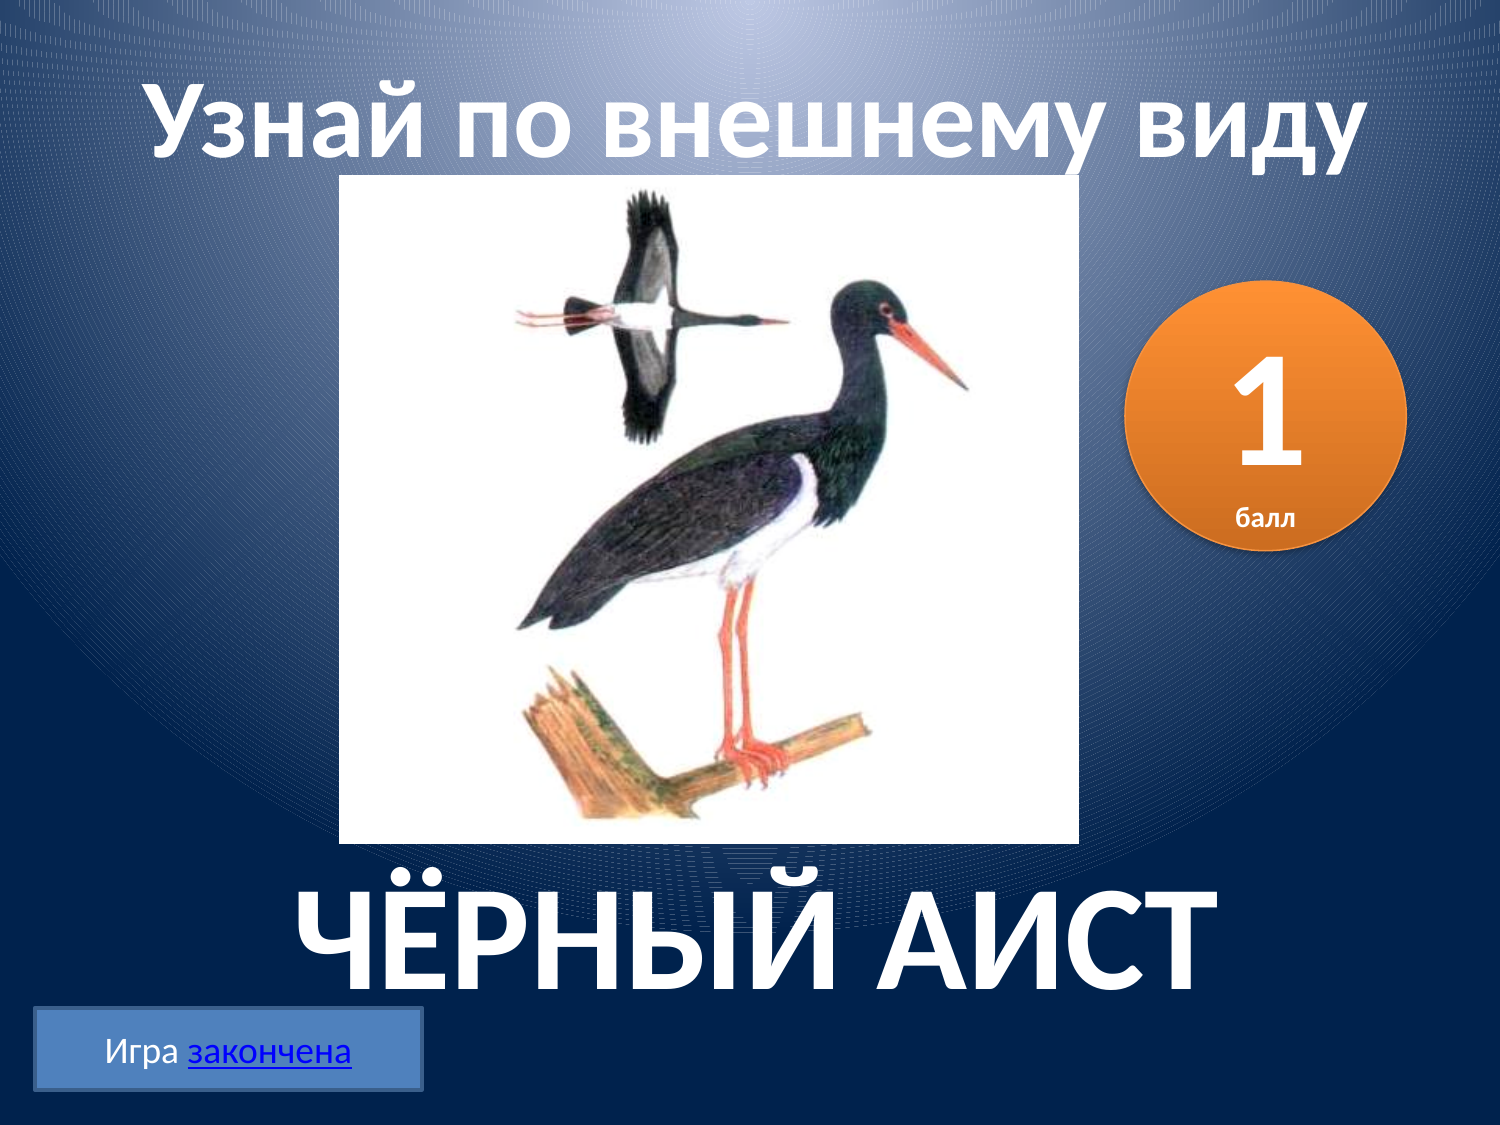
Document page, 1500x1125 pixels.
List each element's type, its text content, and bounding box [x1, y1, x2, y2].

text_box Игра закончена [33, 1006, 424, 1092]
title Чёрный аист [118, 832, 1394, 1008]
list Узнай по внешнему виду [118, 23, 1394, 188]
picture [339, 175, 1079, 844]
text_box 1 балл [1124, 280, 1408, 552]
